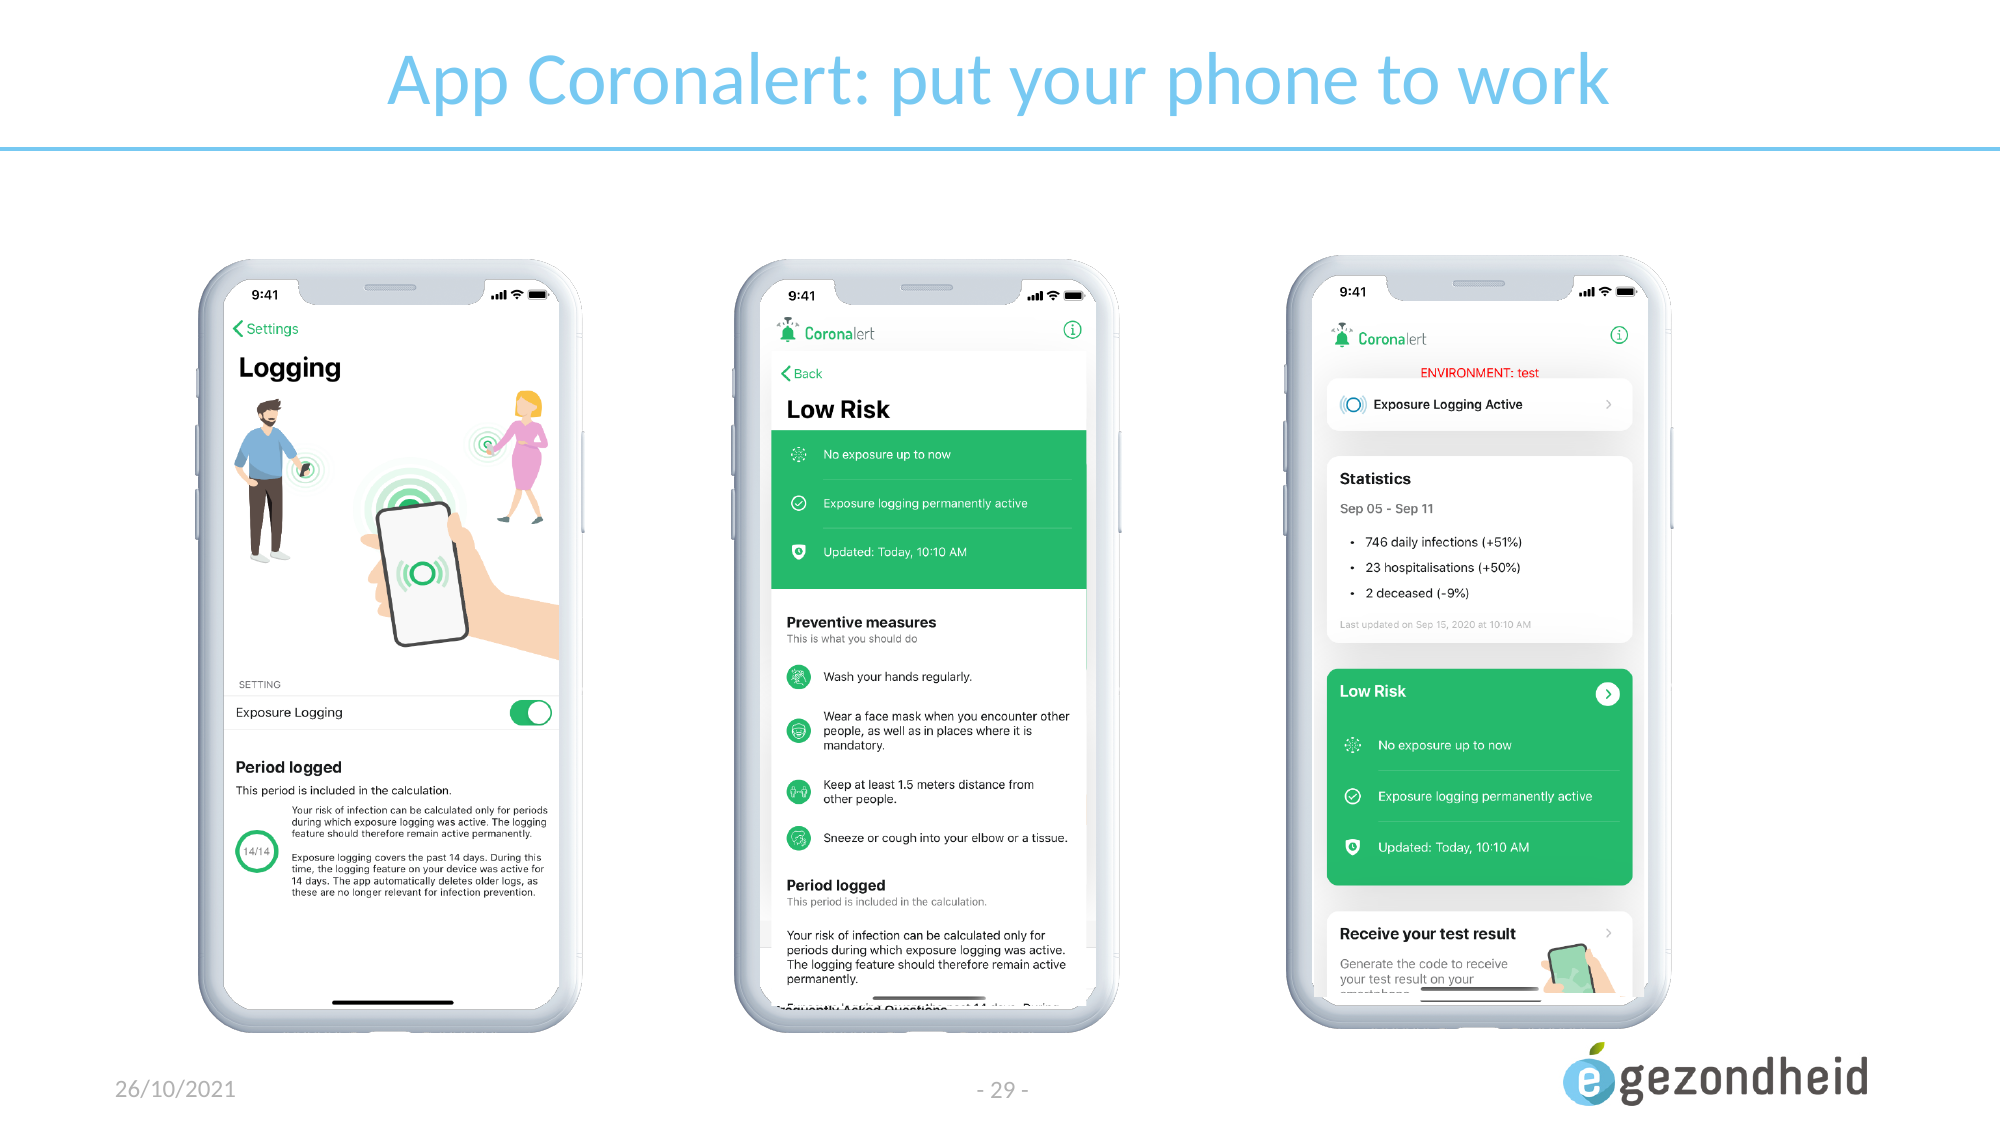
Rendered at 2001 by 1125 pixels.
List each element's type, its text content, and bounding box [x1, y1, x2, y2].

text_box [194, 259, 1122, 1033]
picture [1531, 1033, 1898, 1122]
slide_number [99, 1057, 567, 1118]
slide_number - 29 - [769, 1058, 1237, 1119]
picture [1283, 255, 1674, 1029]
title App Coronalert: put your phone to work [0, 0, 2000, 149]
